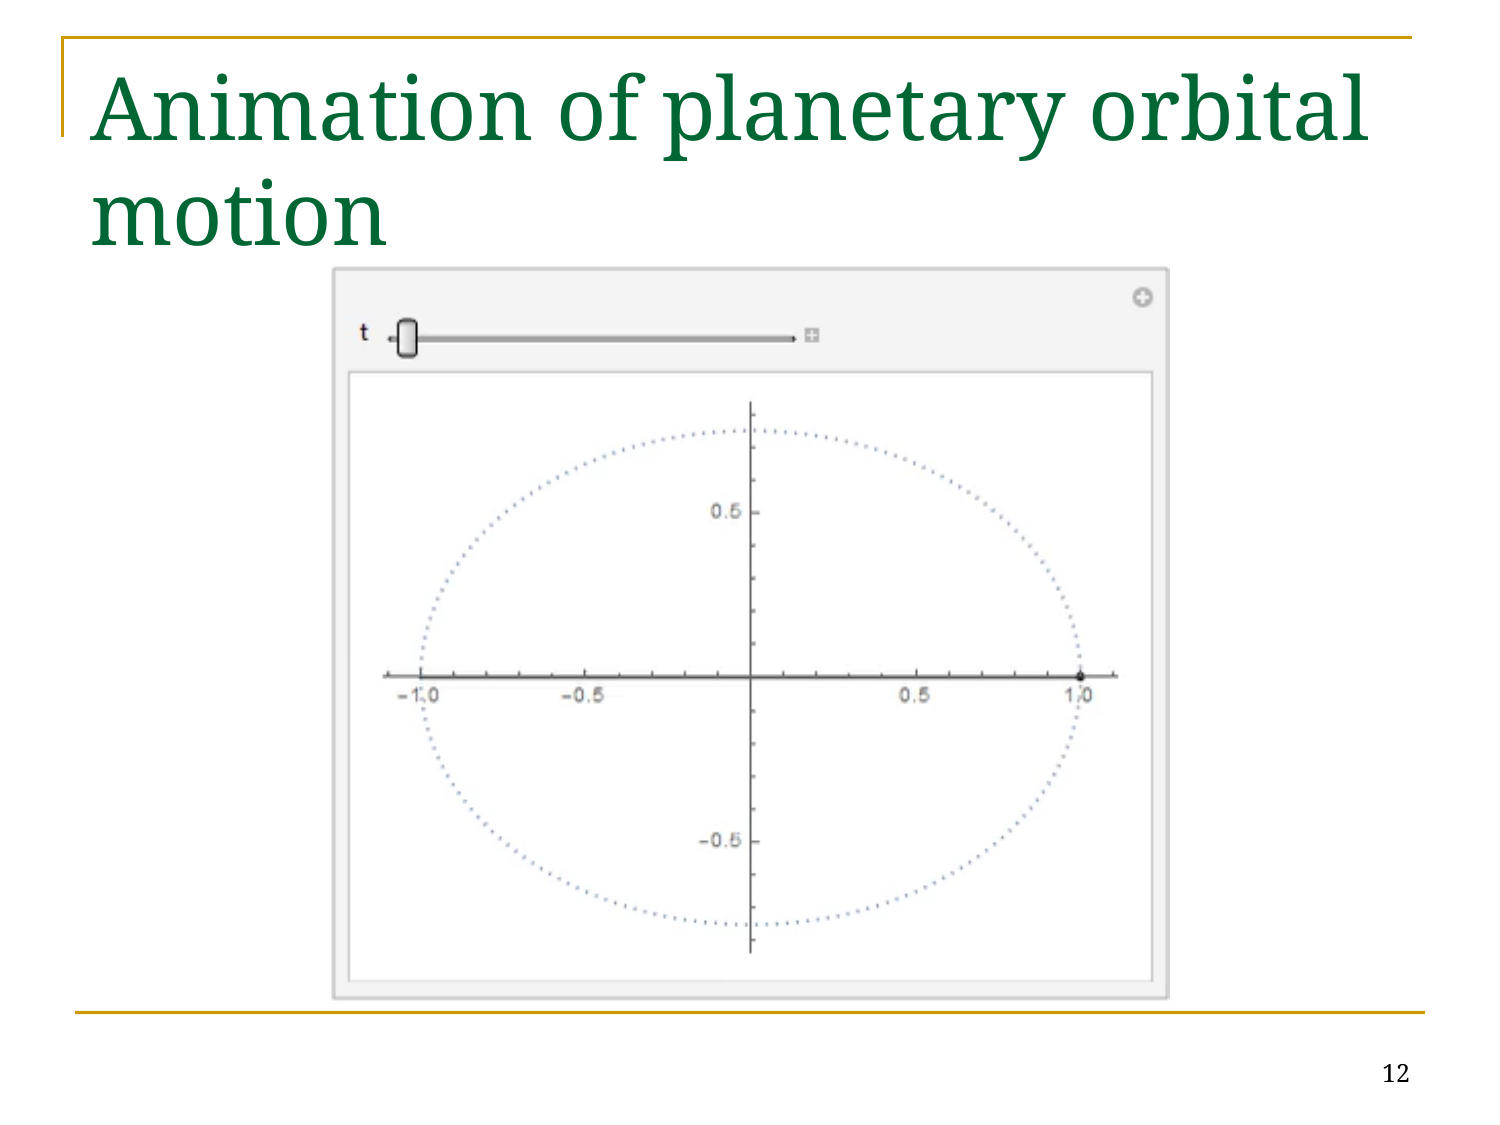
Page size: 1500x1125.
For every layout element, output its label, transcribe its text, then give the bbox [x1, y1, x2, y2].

title Animation of planetary orbital motion [75, 45, 1425, 233]
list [328, 262, 1171, 1006]
slide_number 12 [1074, 1023, 1426, 1100]
